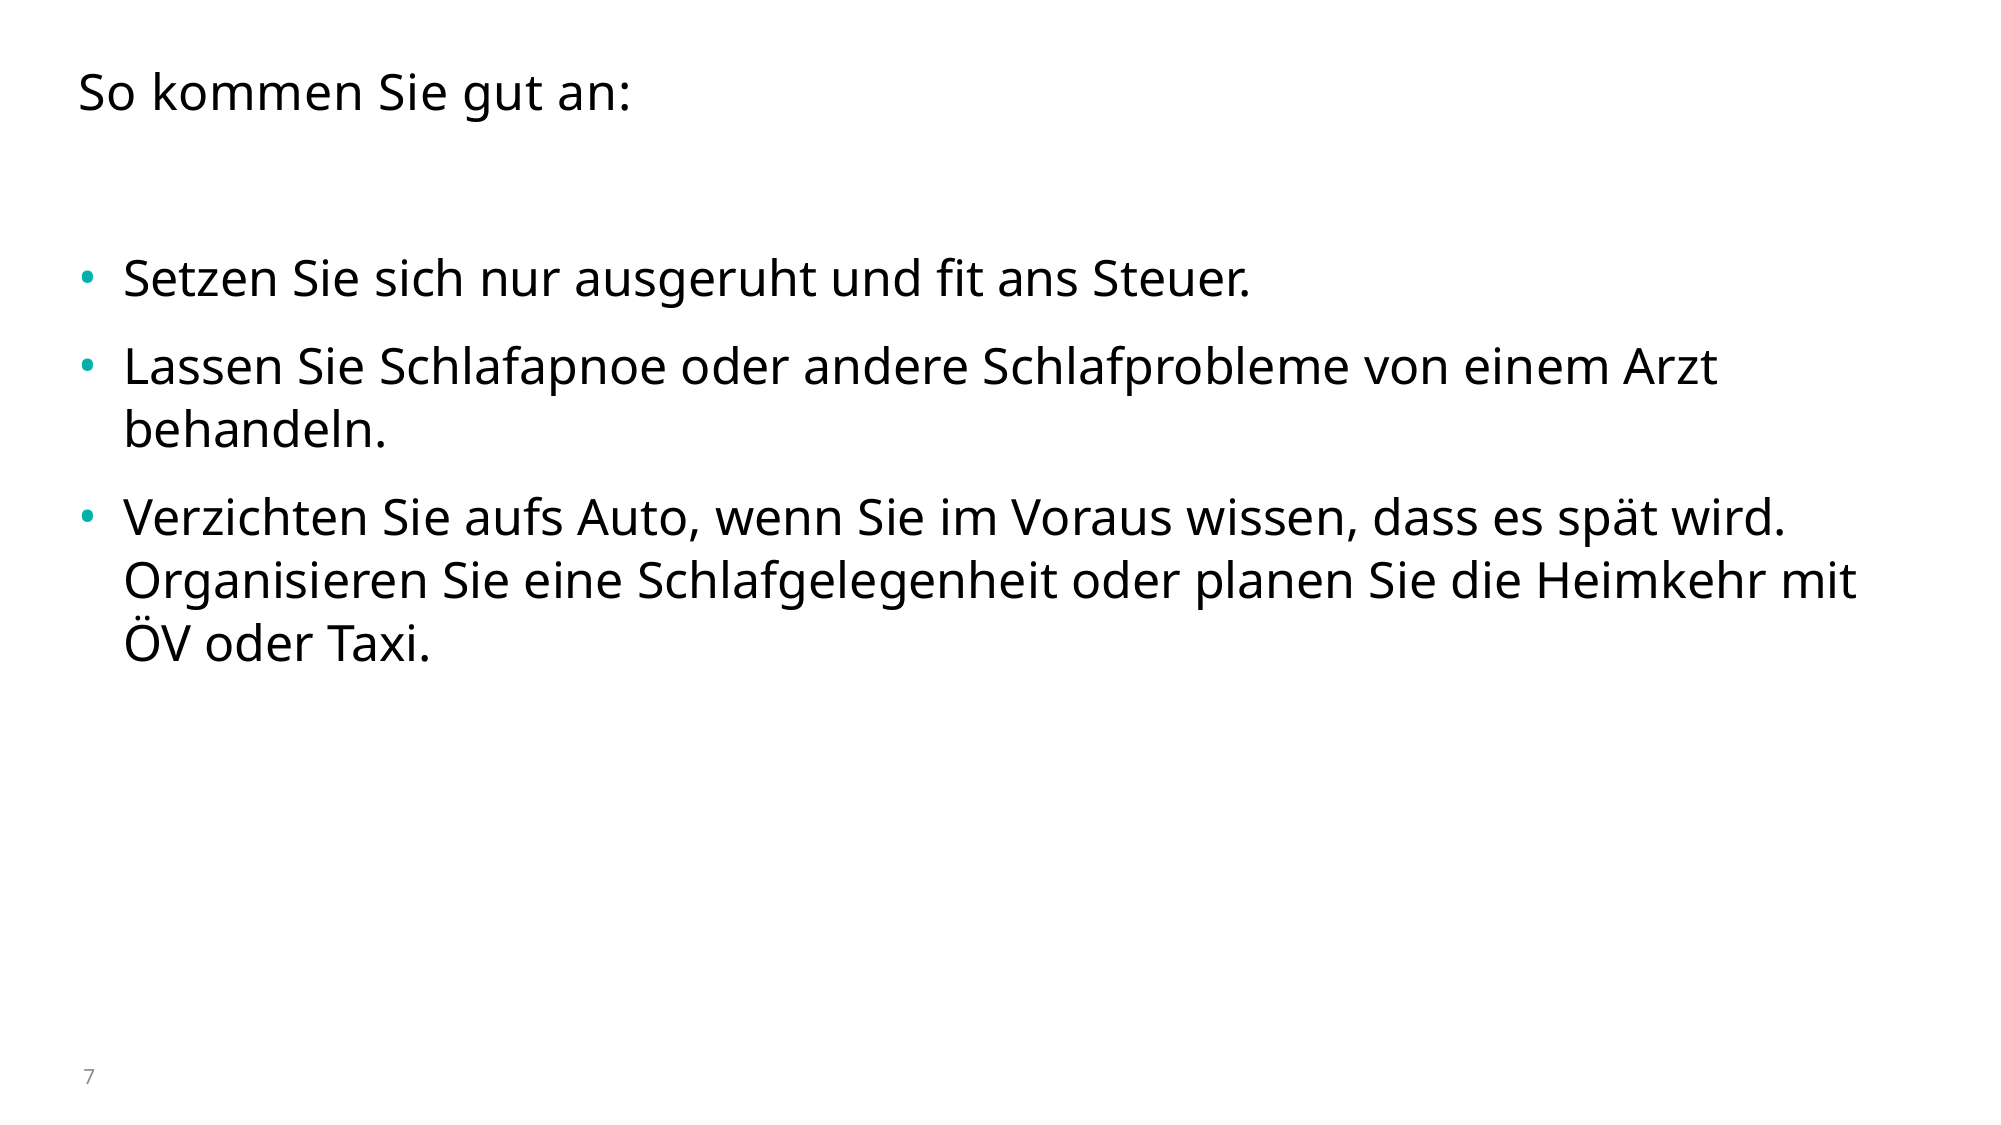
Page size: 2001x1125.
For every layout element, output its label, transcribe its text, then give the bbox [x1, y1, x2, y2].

title So kommen Sie gut an: [78, 59, 1922, 112]
list Setzen Sie sich nur ausgeruht und fit ans Steuer. Lassen Sie Schlafapnoe oder andere Schlafprobleme von einem Arzt behandeln. Verzichten Sie aufs Auto, wenn Sie im Voraus wissen, dass es spät wird. Organisieren Sie eine Schlafgelegenheit oder planen Sie die Heimkehr mit ÖV oder Taxi. [78, 243, 1922, 1014]
slide_number 7 [83, 1063, 218, 1090]
